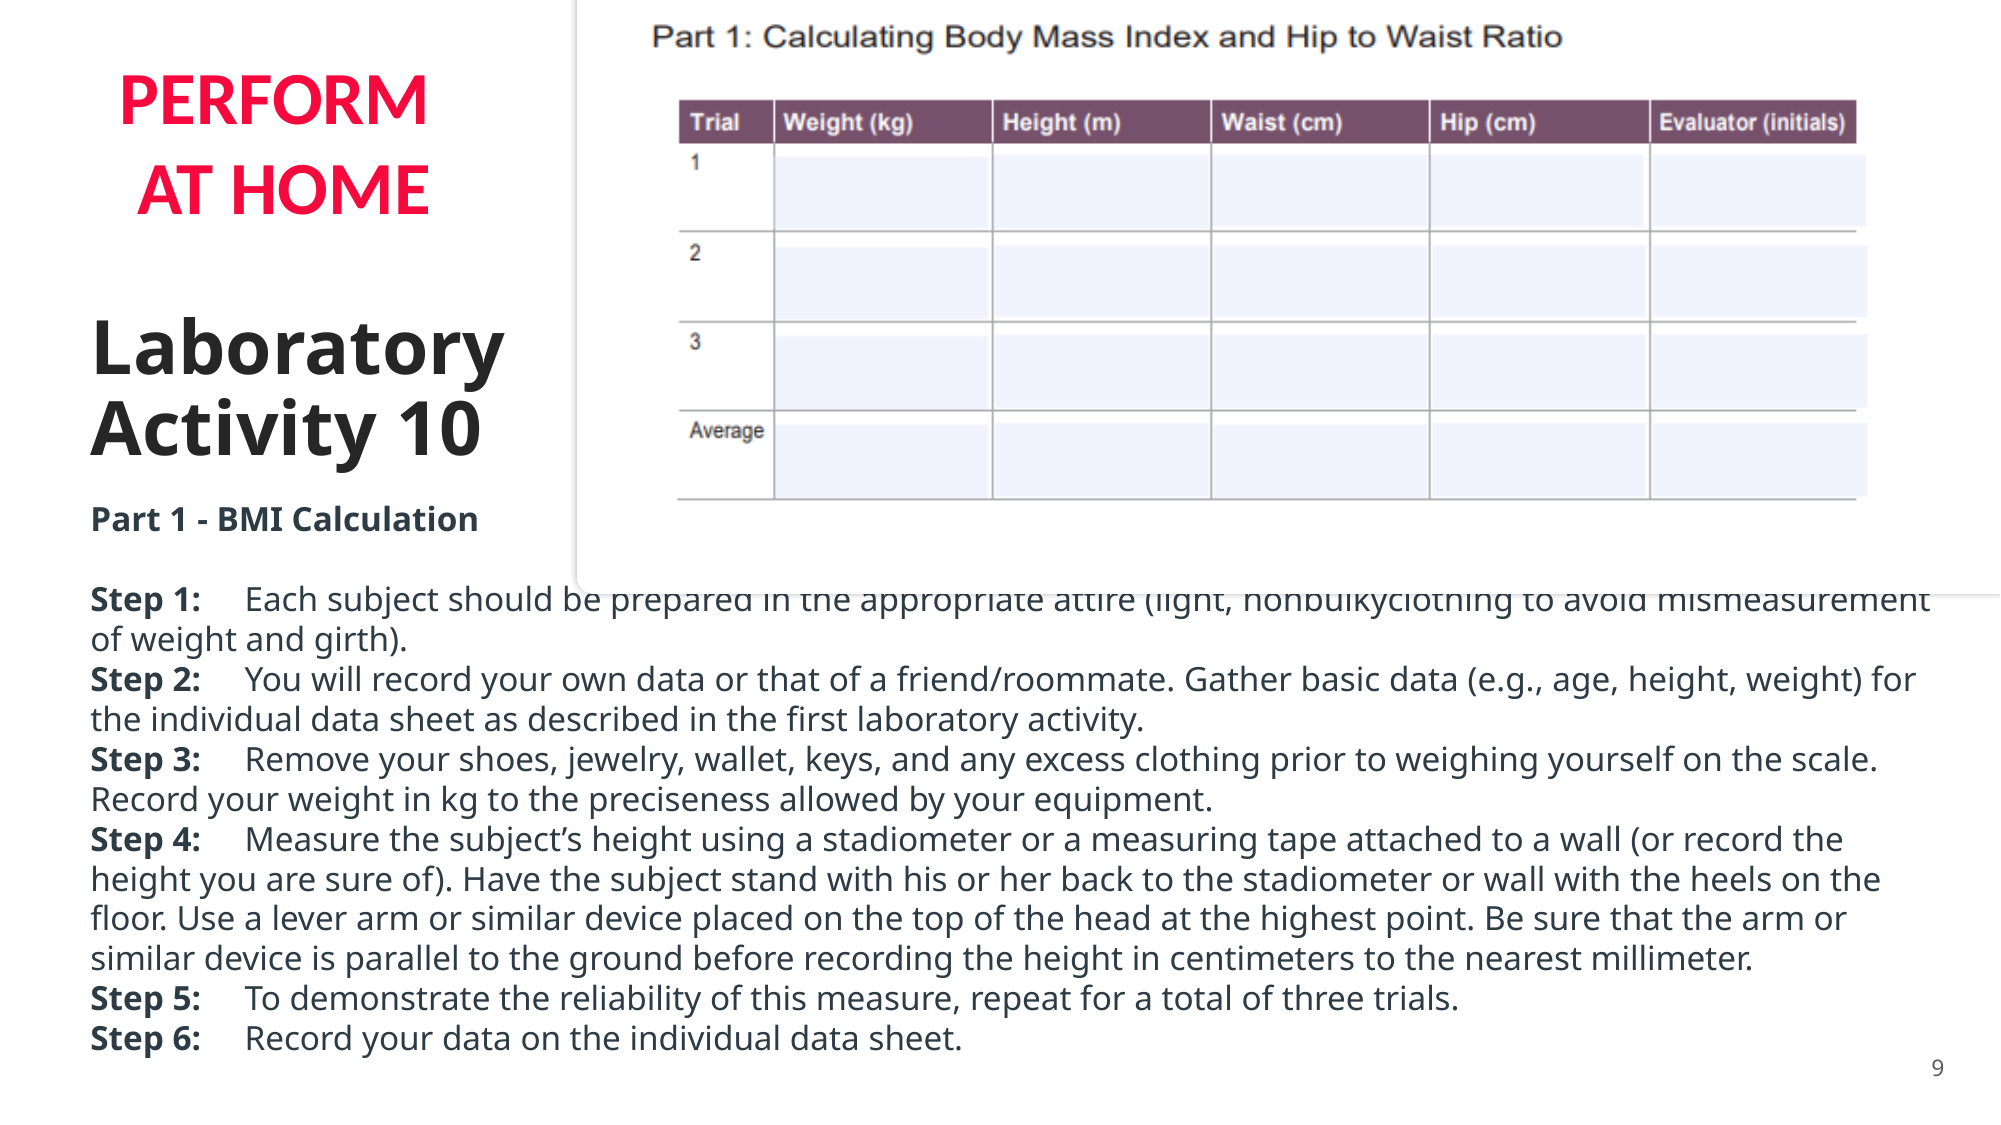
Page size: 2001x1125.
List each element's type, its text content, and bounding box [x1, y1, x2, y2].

text_box Laboratory Activity 10 [75, 328, 572, 454]
text_box Part 1 - BMI Calculation Step 1: Each subject should be prepared in the appropriate attire (light, nonbulkyclothing to avoid mismeasurement of weight and girth). Step 2: You will record your own data or that of a friend/roommate. Gather basic data (e.g., age, height, weight) for the individual data sheet as described in the first laboratory activity. Step 3: Remove your shoes, jewelry, wallet, keys, and any excess clothing prior to weighing yourself on the scale. Record your weight in kg to the preciseness allowed by your equipment. Step 4: Measure the subject’s height using a stadiometer or a measuring tape attached to a wall (or record the height you are sure of). Have the subject stand with his or her back to the stadiometer or wall with the heels on the floor. Use a lever arm or similar device placed on the top of the head at the highest point. Be sure that the arm or similar device is parallel to the ground before recording the height in centimeters to the nearest millimeter. Step 5: To demonstrate the reliability of this measure, repeat for a total of three trials. Step 6: Record your data on the individual data sheet. [75, 490, 1960, 1065]
text_box PERFORM AT HOME [41, 41, 526, 237]
slide_number 9 [1841, 1065, 1960, 1099]
picture [608, 8, 1983, 563]
